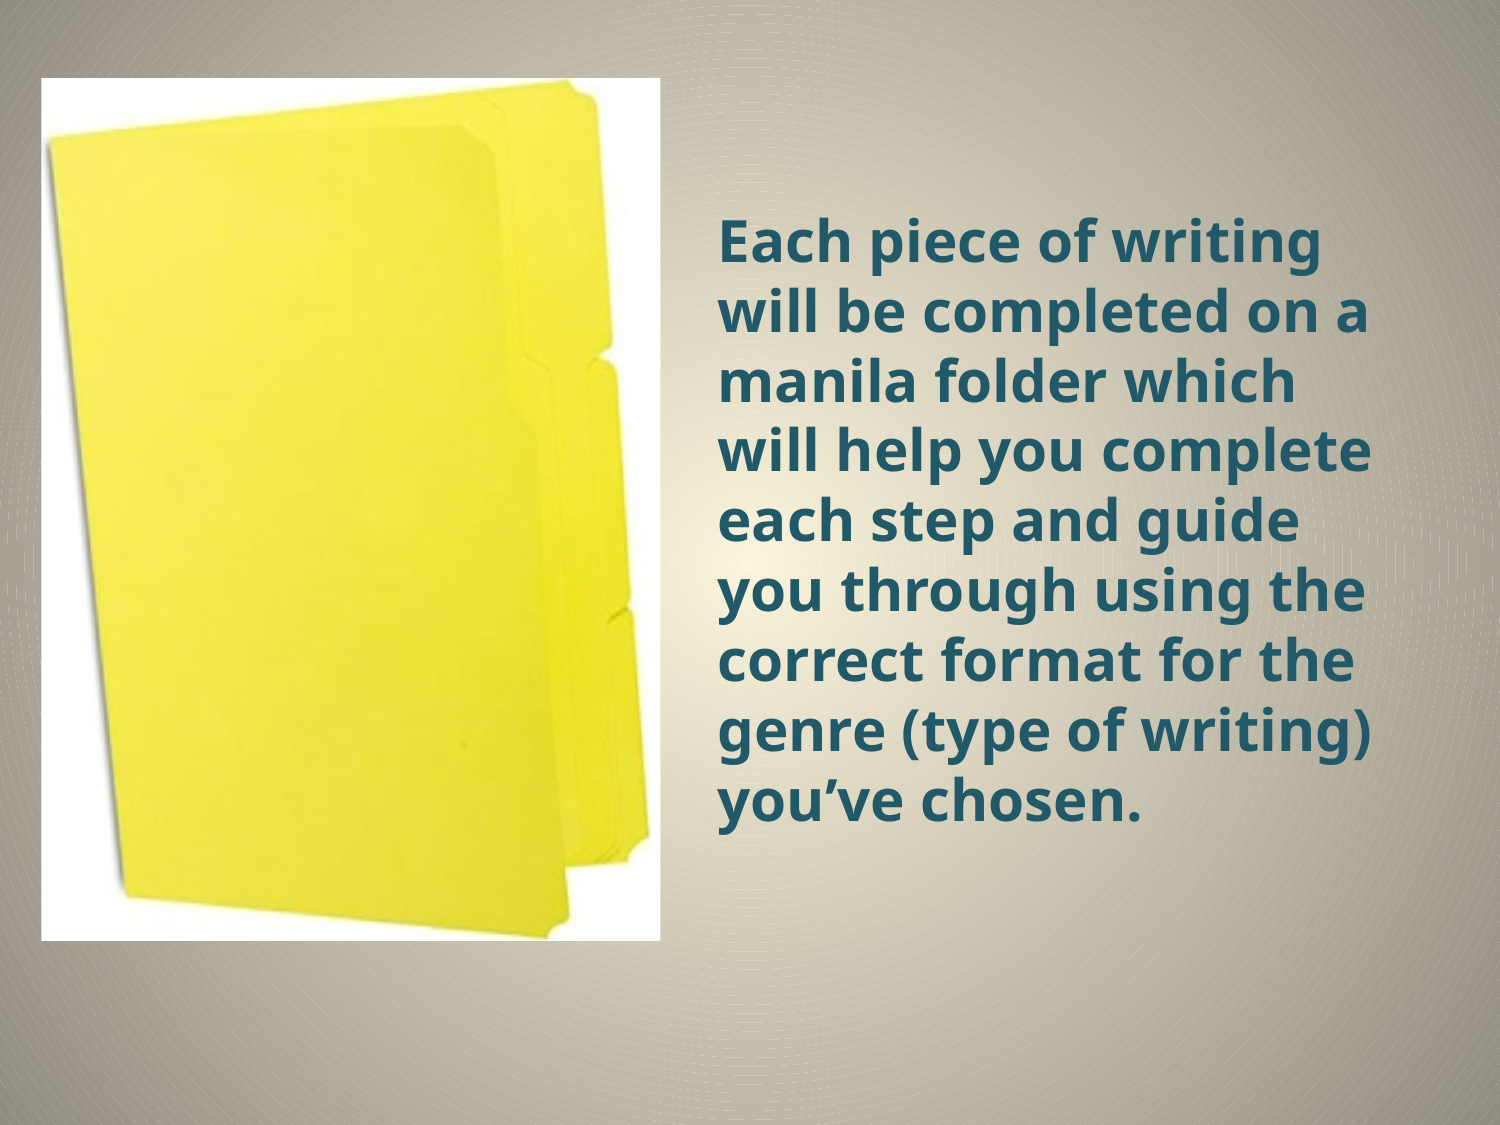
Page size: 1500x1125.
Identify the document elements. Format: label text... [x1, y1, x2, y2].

text_box Each piece of writing will be completed on a manila folder which will help you complete each step and guide you through using the correct format for the genre (type of writing) you’ve chosen. [702, 196, 1420, 841]
picture [0, 78, 783, 941]
